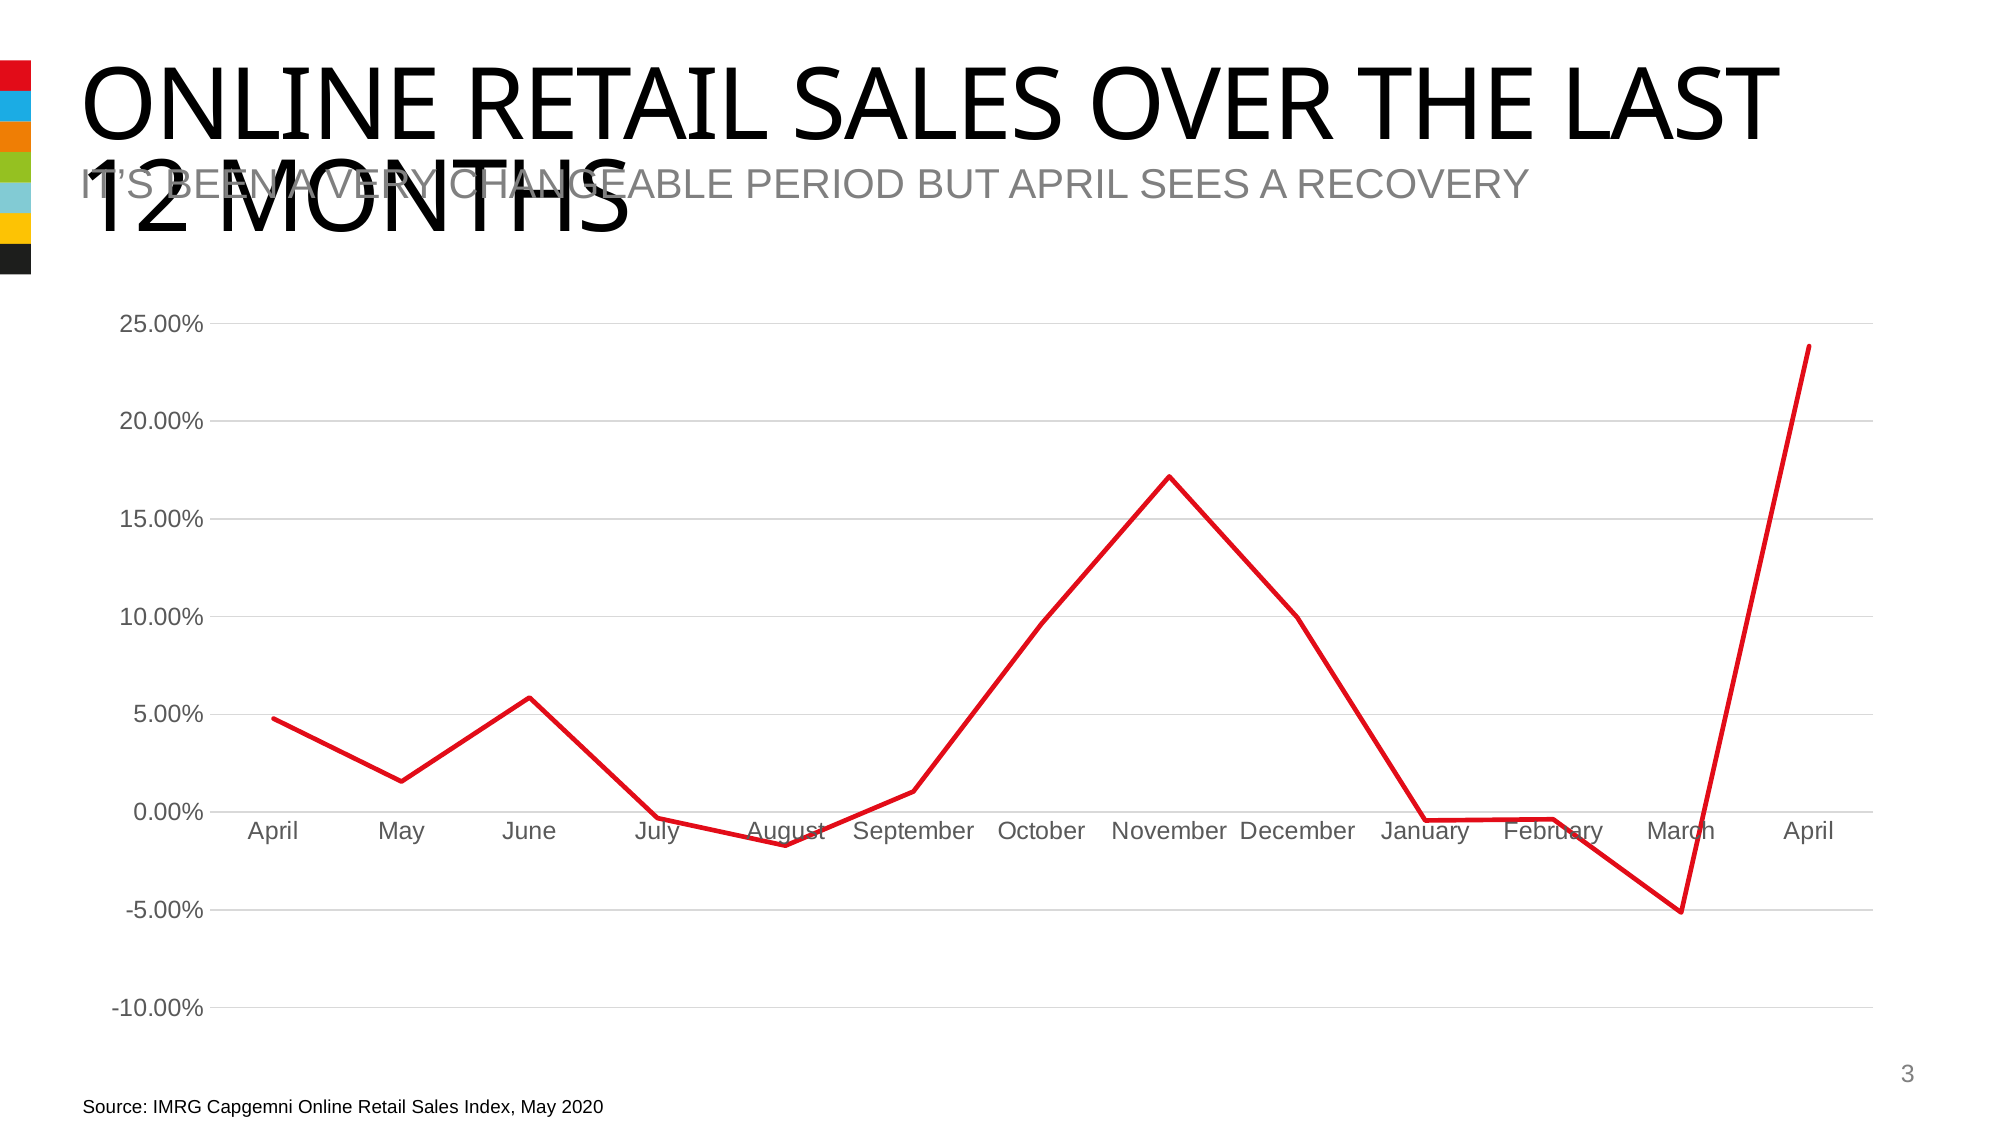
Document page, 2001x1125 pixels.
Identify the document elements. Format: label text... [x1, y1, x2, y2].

title Online retail sales over the last 12 months [79, 67, 1910, 146]
chart [74, 295, 1910, 1036]
text_box Source: IMRG Capgemni Online Retail Sales Index, May 2020 [67, 1087, 1845, 1125]
list It’s been a very changeable period but April sees a recovery [79, 162, 1915, 207]
slide_number 3 [1845, 1057, 1915, 1087]
